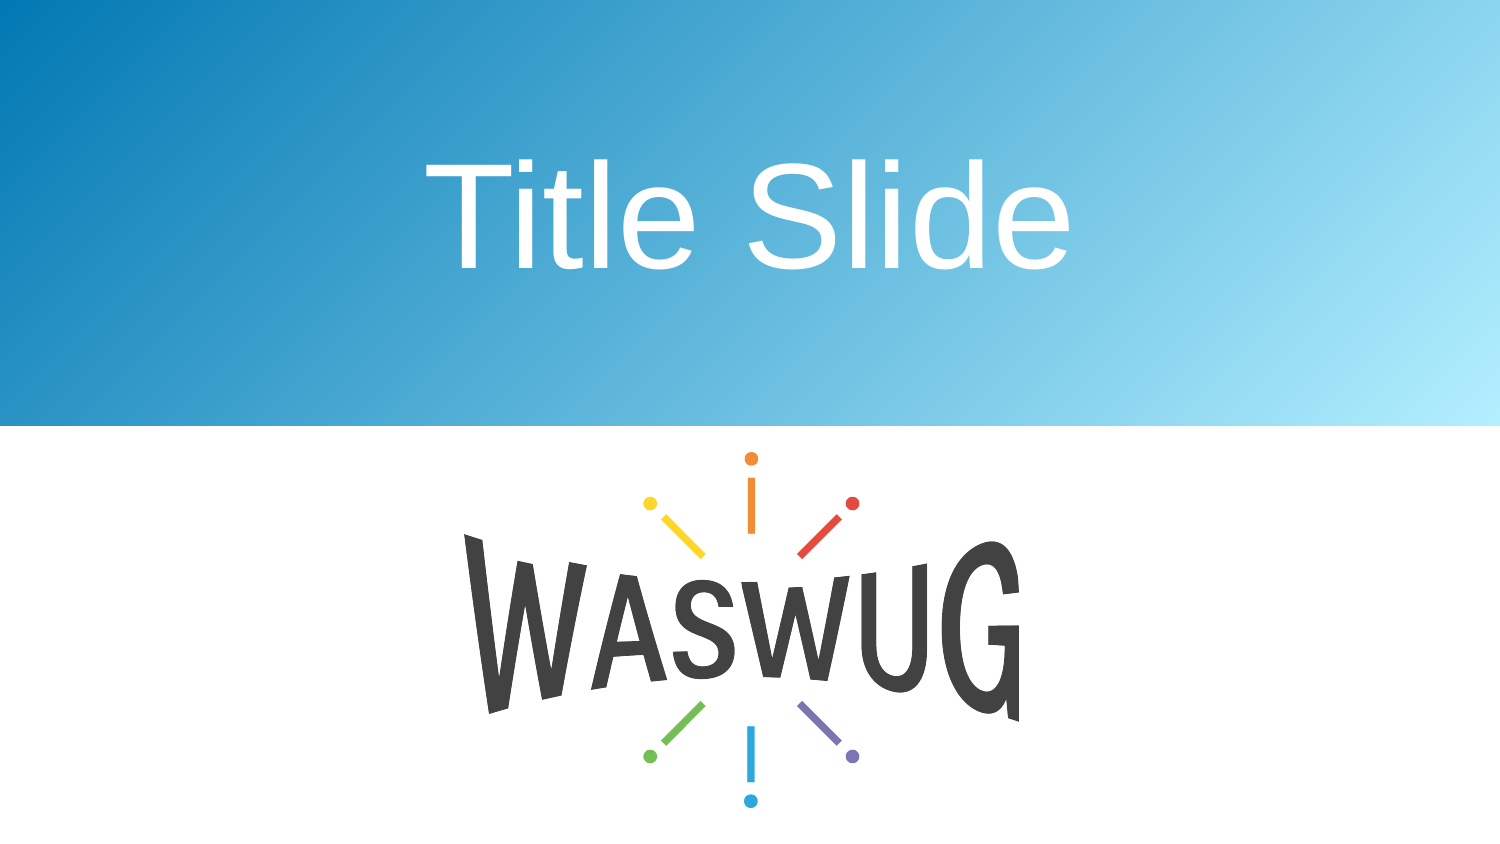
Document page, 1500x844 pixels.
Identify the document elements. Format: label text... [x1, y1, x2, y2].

title Title Slide [0, 123, 1500, 426]
picture [464, 452, 1019, 808]
